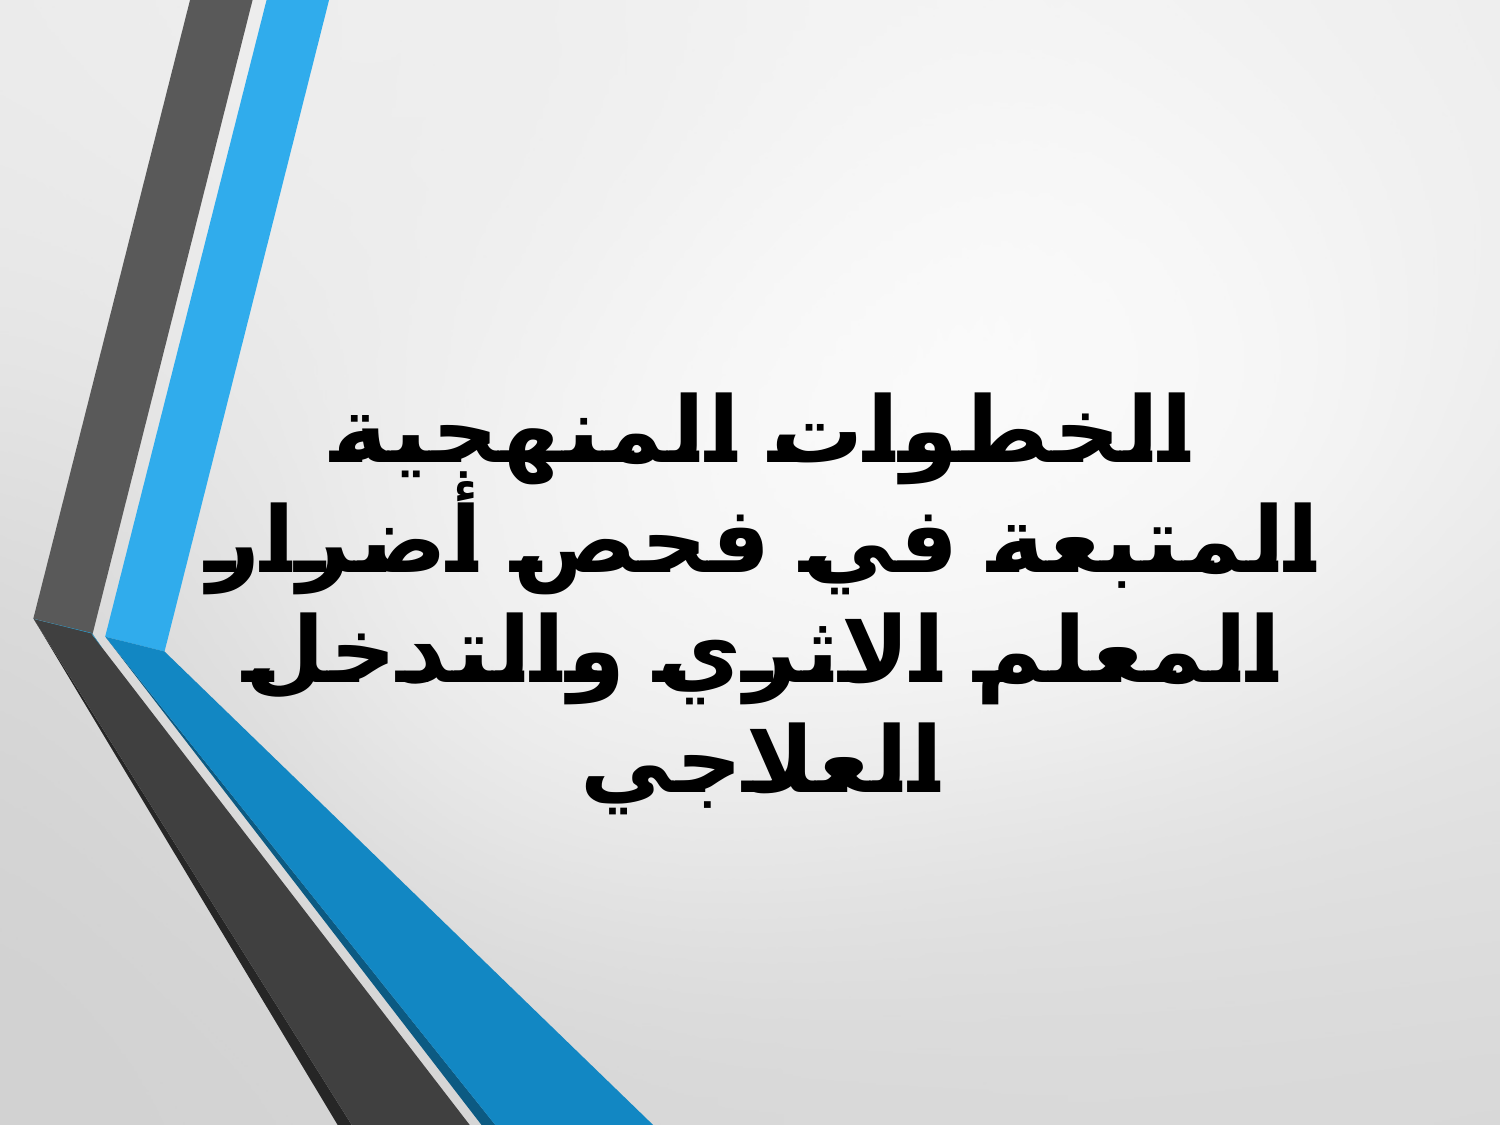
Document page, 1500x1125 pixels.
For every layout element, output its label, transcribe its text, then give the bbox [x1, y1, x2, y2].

text_box الخطوات المنهجية المتبعة في فحص أضرار المعلم الاثري والتدخل العلاجي [152, 363, 1372, 818]
